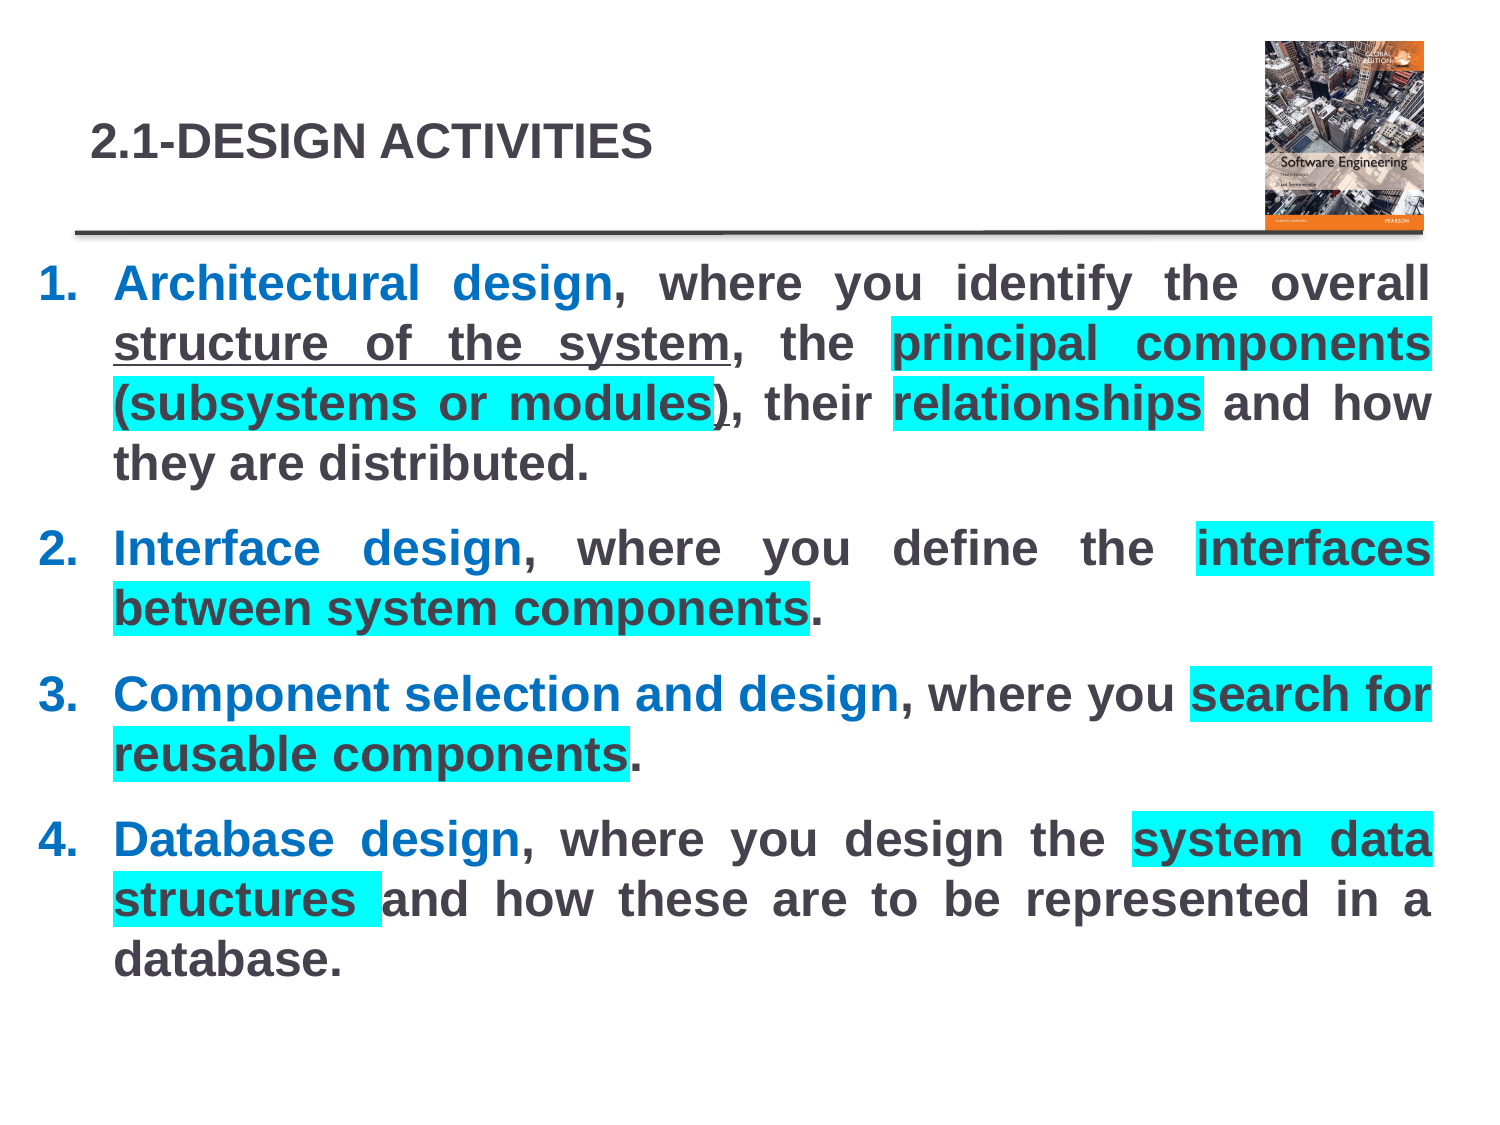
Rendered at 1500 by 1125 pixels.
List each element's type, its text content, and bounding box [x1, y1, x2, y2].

picture [1265, 41, 1424, 231]
list Architectural design, where you identify the overall structure of the system, the principal components (subsystems or modules), their relationships and how they are distributed. Interface design, where you define the interfaces between system components. Component selection and design, where you search for reusable components. Database design, where you design the system data structures and how these are to be represented in a database. [23, 243, 1448, 1061]
title 2.1-DESIGN ACTIVITIES [74, 44, 1272, 233]
